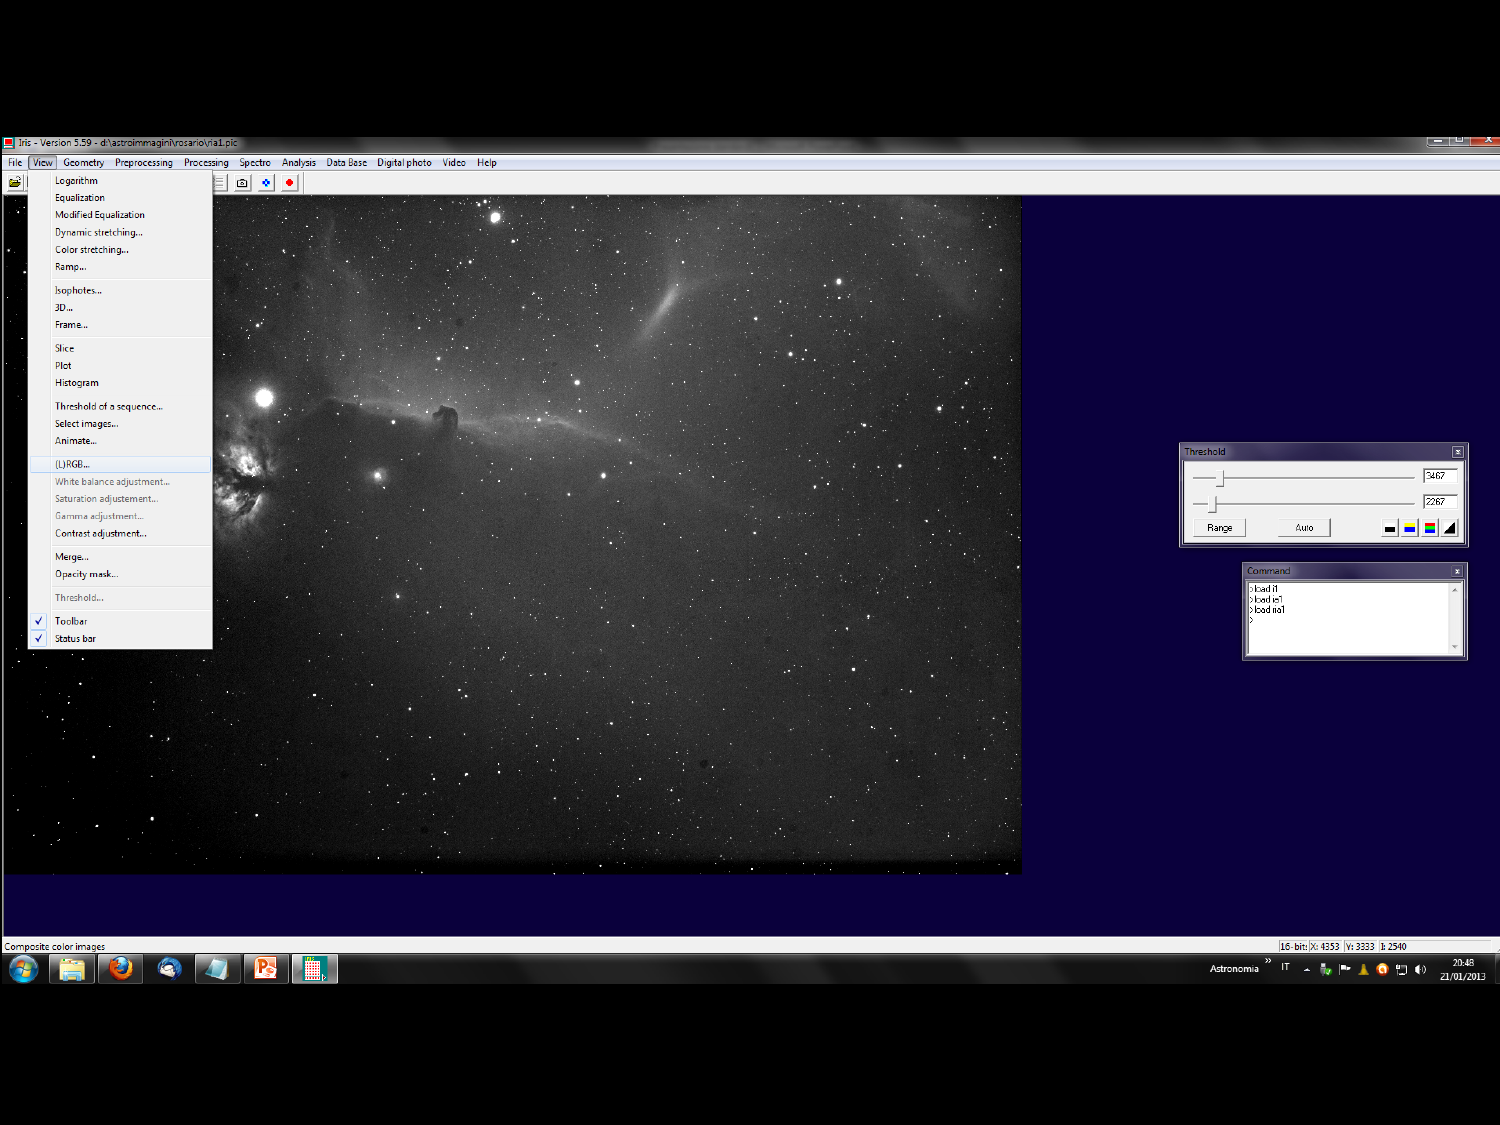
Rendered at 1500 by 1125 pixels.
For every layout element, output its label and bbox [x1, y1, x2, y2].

picture [1, 136, 1500, 984]
